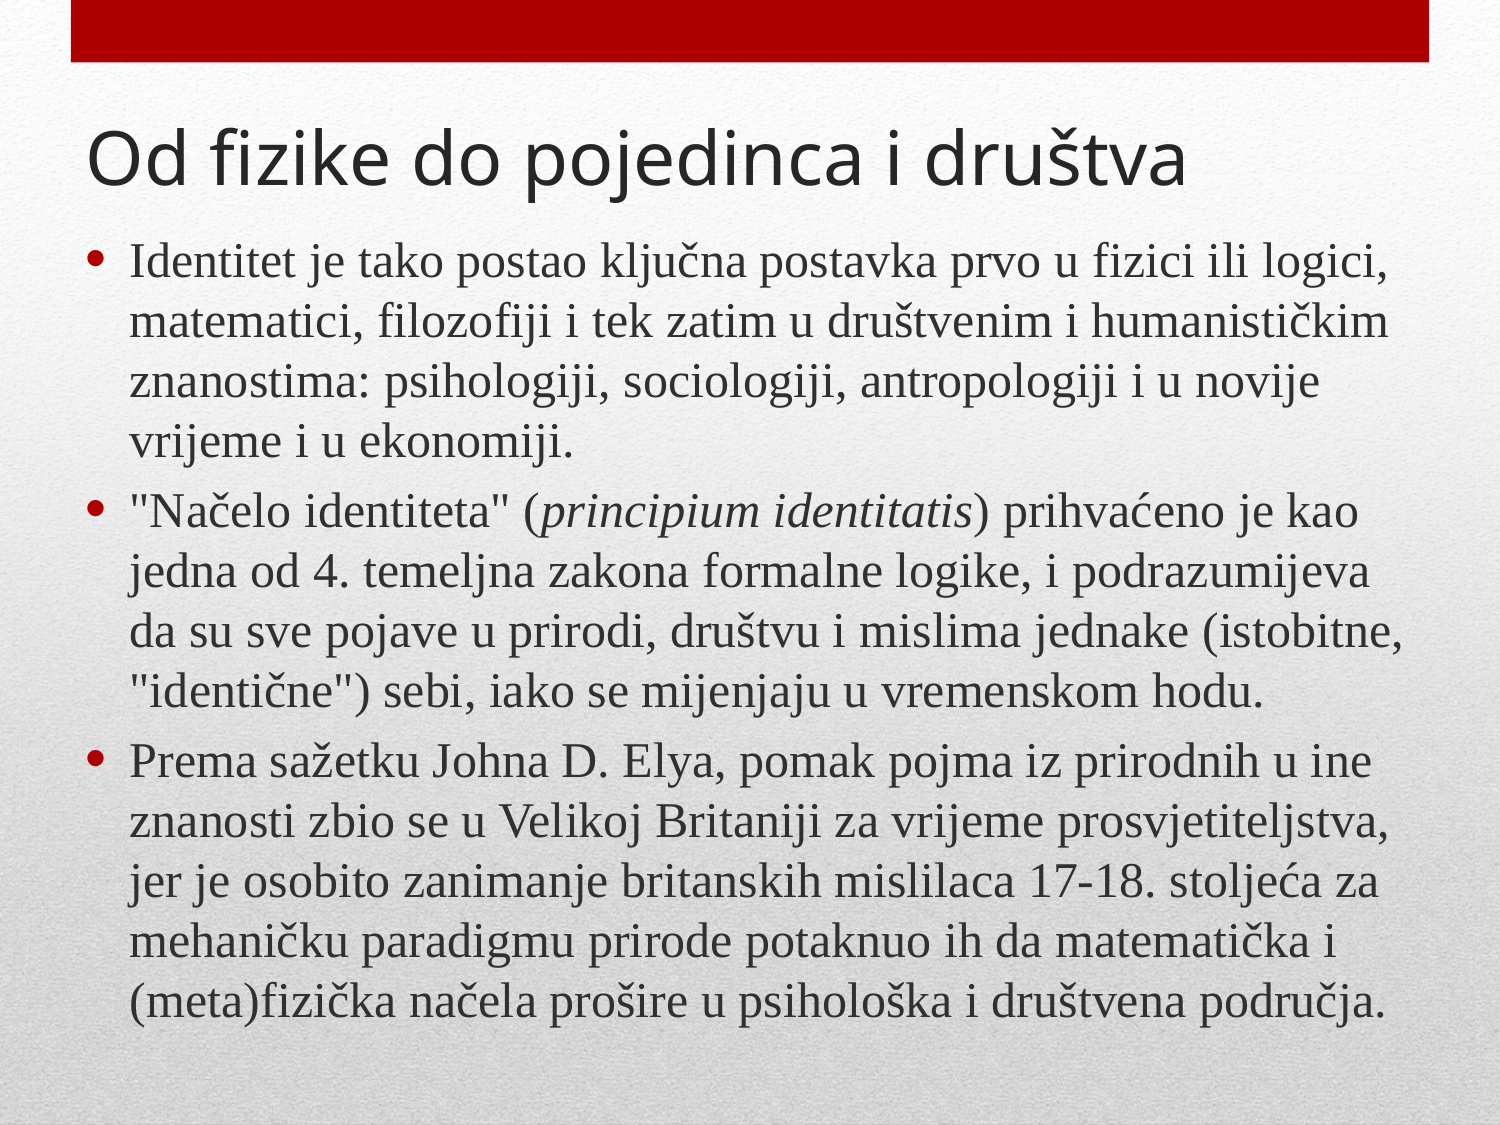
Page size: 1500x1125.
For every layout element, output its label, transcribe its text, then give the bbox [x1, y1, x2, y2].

list Identitet je tako postao ključna postavka prvo u fizici ili logici, matematici, filozofiji i tek zatim u društvenim i humanističkim znanostima: psihologiji, sociologiji, antropologiji i u novije vrijeme i u ekonomiji. "Načelo identiteta" (principium identitatis) prihvaćeno je kao jedna od 4. temeljna zakona formalne logike, i podrazumijeva da su sve pojave u prirodi, društvu i mislima jednake (istobitne, "identične") sebi, iako se mijenjaju u vremenskom hodu. Prema sažetku Johna D. Elya, pomak pojma iz prirodnih u ine znanosti zbio se u Velikoj Britaniji za vrijeme prosvjetiteljstva, jer je osobito zanimanje britanskih mislilaca 17-18. stoljeća za mehaničku paradigmu prirode potaknuo ih da matematička i (meta)fizička načela prošire u psihološka i društvena područja. [70, 219, 1430, 1077]
title Od fizike do pojedinca i društva [70, 90, 1430, 209]
